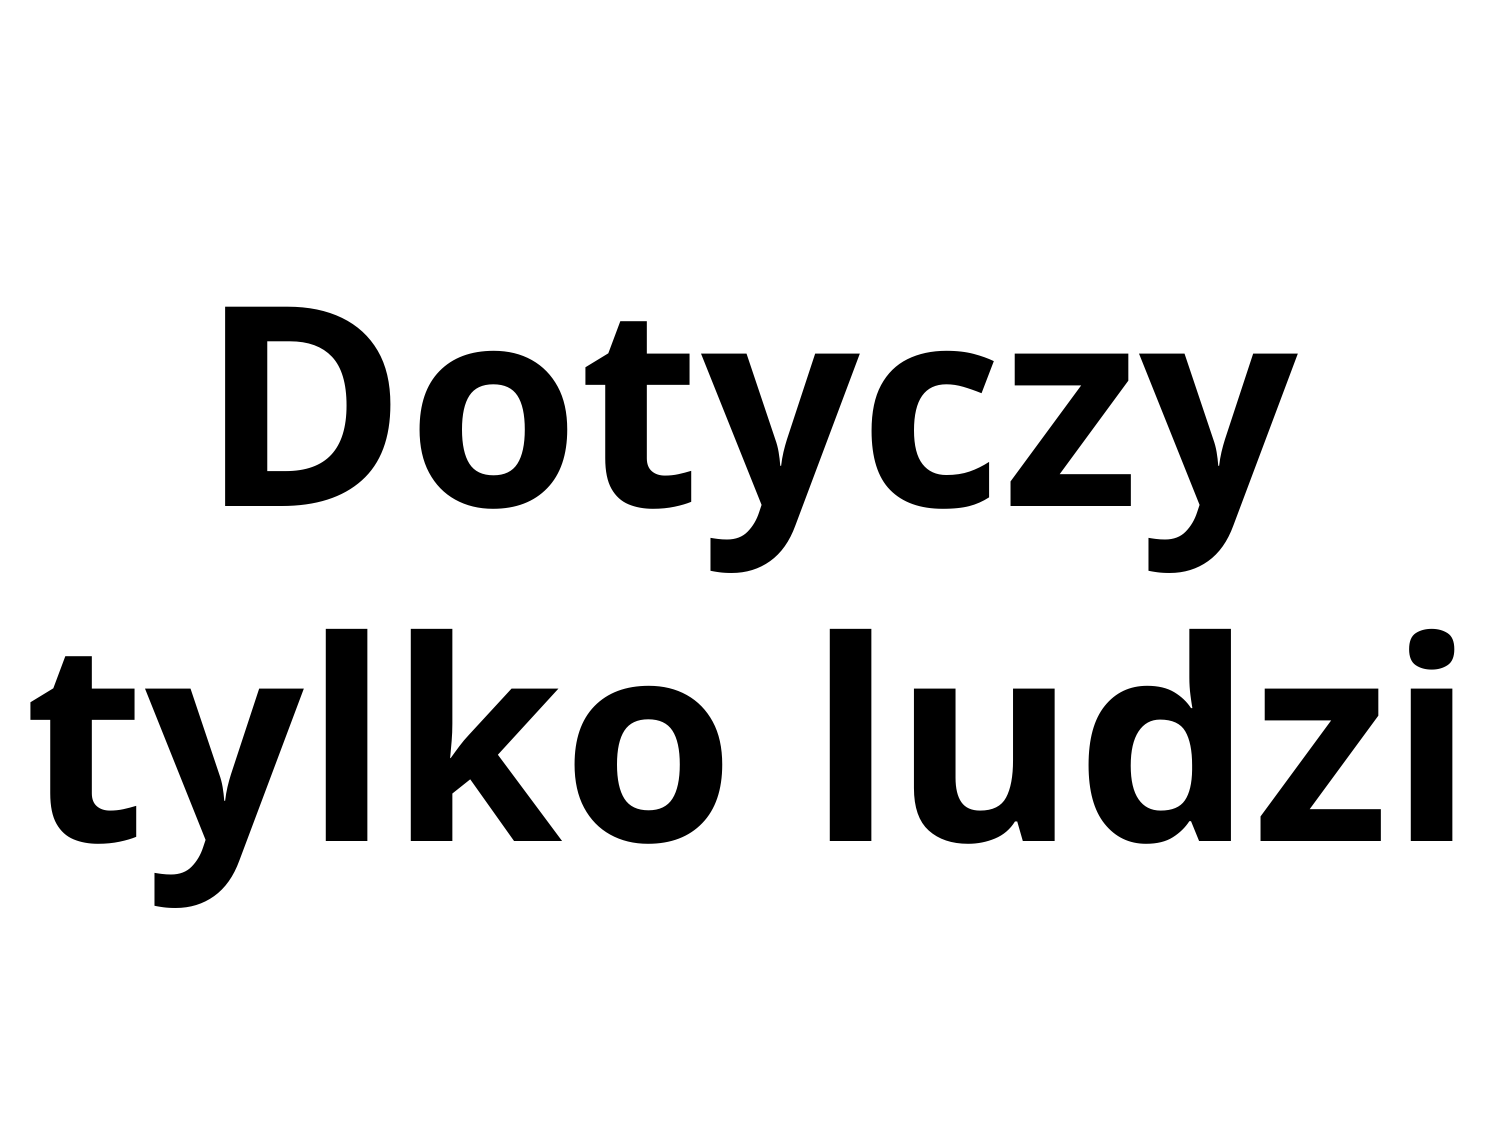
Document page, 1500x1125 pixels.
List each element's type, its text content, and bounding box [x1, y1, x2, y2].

title Dotyczy tylko ludzi [0, 0, 1500, 1125]
